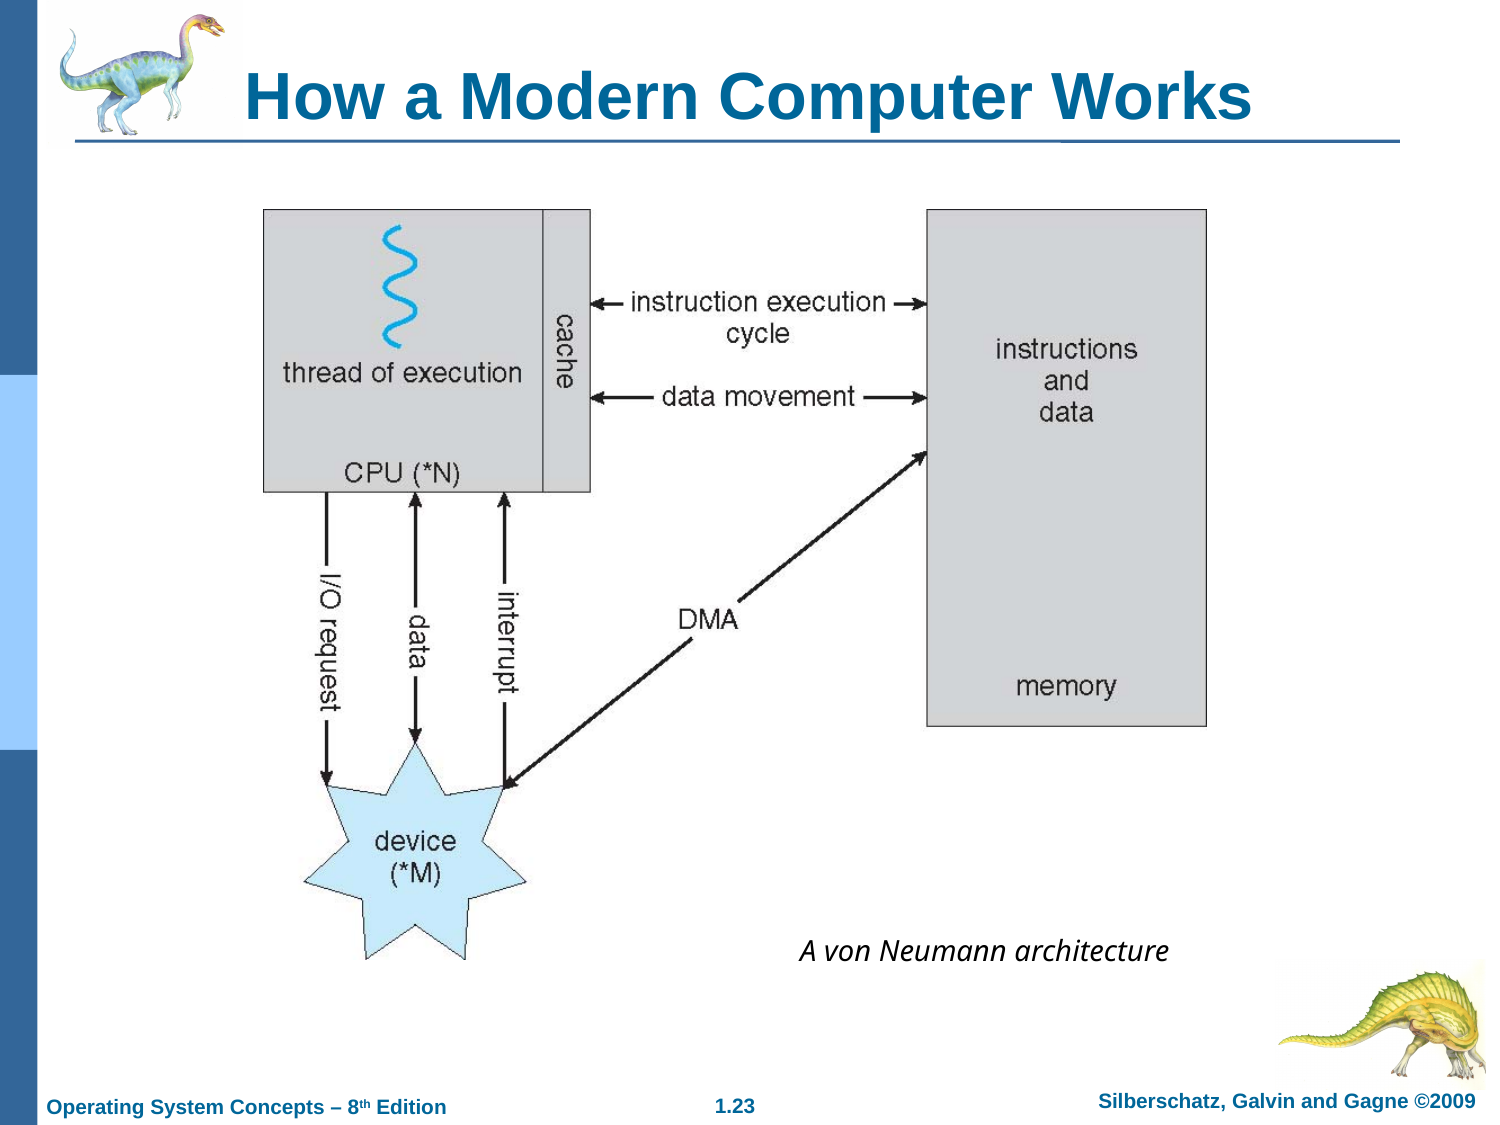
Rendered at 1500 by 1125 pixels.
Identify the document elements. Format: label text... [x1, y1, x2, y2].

text_box A von Neumann architecture [785, 924, 1257, 975]
picture [263, 209, 1207, 961]
picture [1275, 959, 1486, 1090]
picture [46, 0, 243, 149]
title How a Modern Computer Works [74, 45, 1426, 141]
